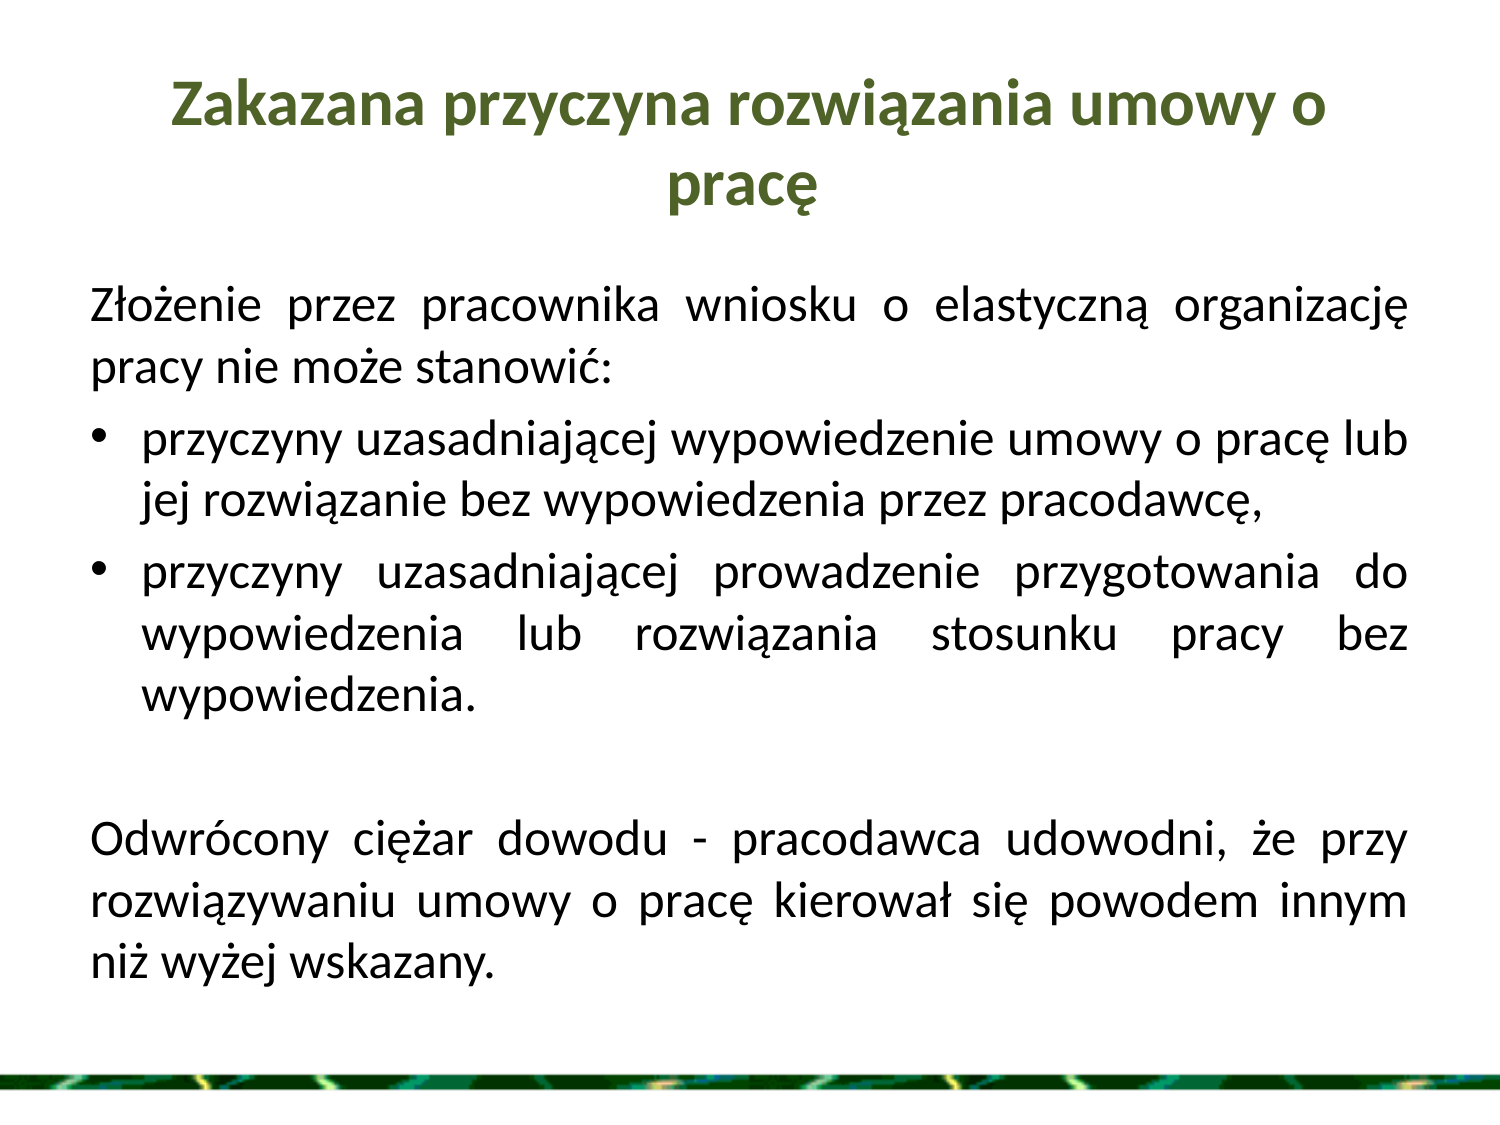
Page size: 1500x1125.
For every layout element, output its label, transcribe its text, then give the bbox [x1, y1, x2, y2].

title Zakazana przyczyna rozwiązania umowy o pracę [75, 45, 1425, 233]
picture [0, 1070, 1500, 1096]
list Złożenie przez pracownika wniosku o elastyczną organizację pracy nie może stanowić: przyczyny uzasadniającej wypowiedzenie umowy o pracę lub jej rozwiązanie bez wypowiedzenia przez pracodawcę, przyczyny uzasadniającej prowadzenie przygotowania do wypowiedzenia lub rozwiązania stosunku pracy bez wypowiedzenia. Odwrócony ciężar dowodu - pracodawca udowodni, że przy rozwiązywaniu umowy o pracę kierował się powodem innym niż wyżej wskazany. [75, 262, 1425, 1005]
